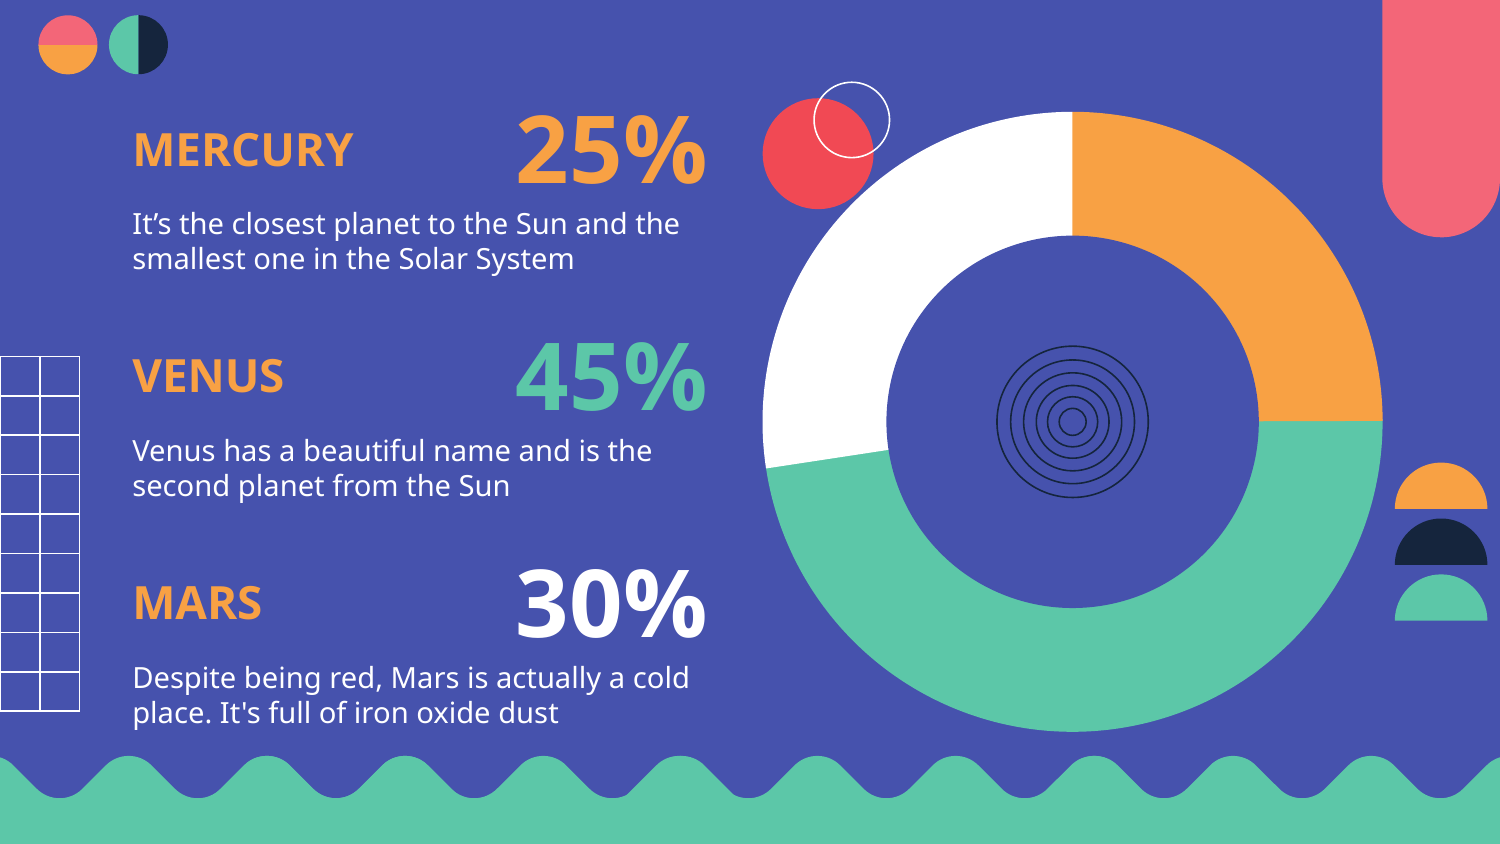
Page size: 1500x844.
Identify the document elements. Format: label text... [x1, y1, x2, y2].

subtitle MARS [117, 555, 478, 644]
text_box [766, 421, 1383, 732]
subtitle MERCURY [117, 101, 478, 191]
text_box [1073, 111, 1383, 422]
text_box [762, 111, 1073, 469]
subtitle Venus has a beautiful name and is the second planet from the Sun [117, 417, 723, 516]
title 30% [478, 555, 723, 643]
subtitle Despite being red, Mars is actually a cold place. It's full of iron oxide dust [117, 643, 723, 743]
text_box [996, 345, 1149, 498]
title 25% [478, 101, 723, 190]
text_box [762, 98, 874, 210]
title 45% [478, 328, 723, 417]
text_box [886, 235, 1259, 609]
subtitle It’s the closest planet to the Sun and the smallest one in the Solar System [117, 190, 723, 289]
subtitle VENUS [117, 328, 478, 418]
